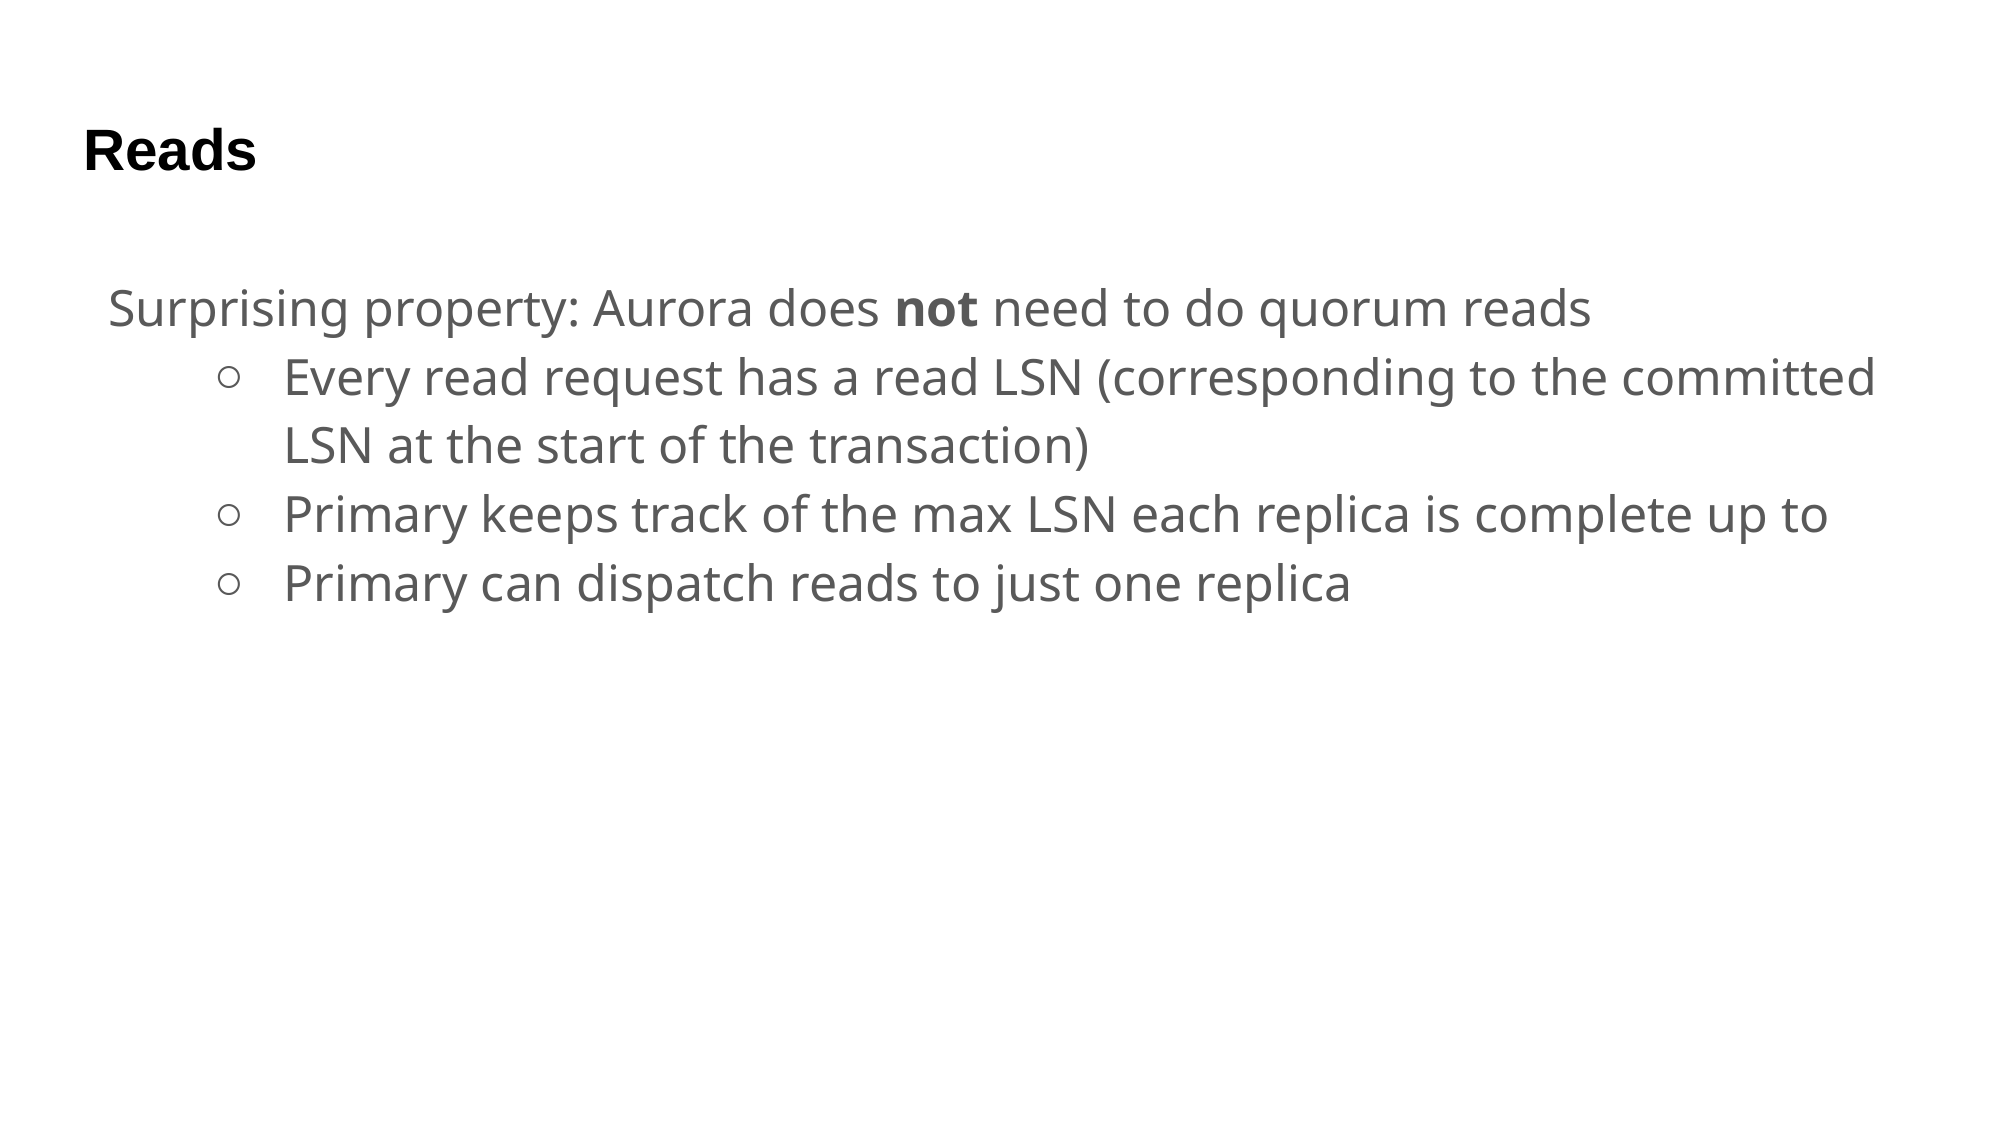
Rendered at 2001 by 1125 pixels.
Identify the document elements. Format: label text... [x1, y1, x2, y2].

list Surprising property: Aurora does not need to do quorum reads Every read request has a read LSN (corresponding to the committed LSN at the start of the transaction) Primary keeps track of the max LSN each replica is complete up to Primary can dispatch reads to just one replica [68, 252, 1932, 1000]
title Reads [68, 97, 1932, 223]
